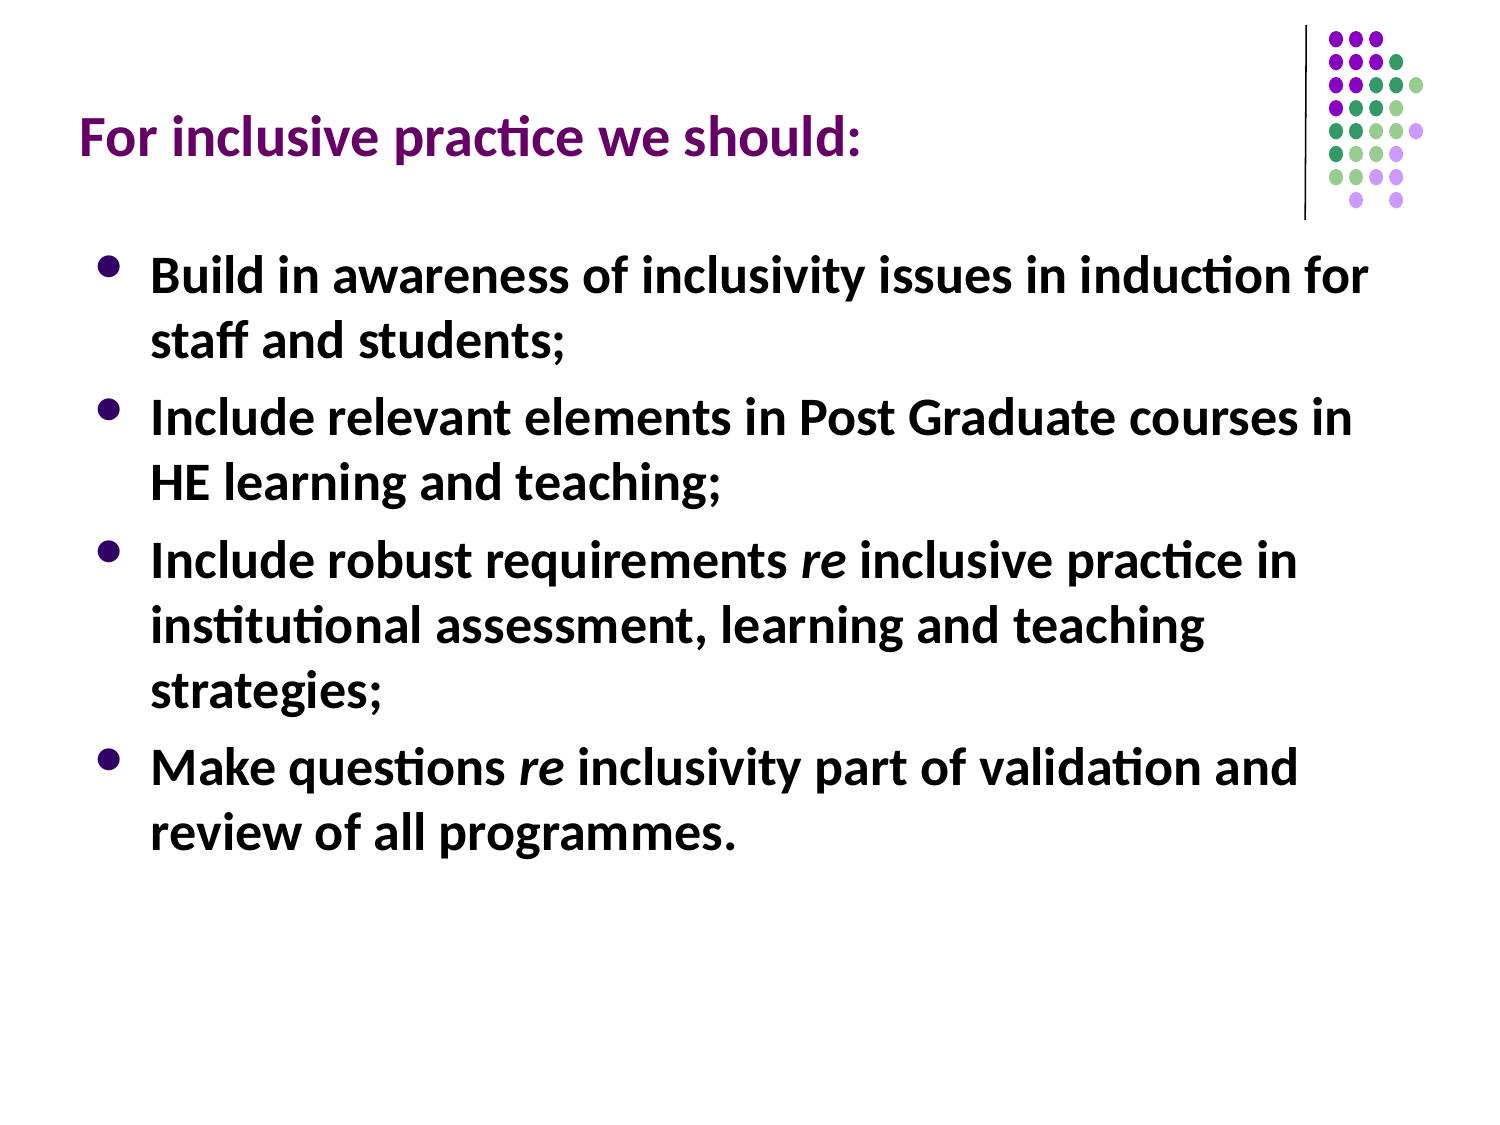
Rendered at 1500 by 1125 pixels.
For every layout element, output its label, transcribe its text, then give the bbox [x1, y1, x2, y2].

title For inclusive practice we should: [64, 0, 1303, 177]
list Build in awareness of inclusivity issues in induction for staff and students; Include relevant elements in Post Graduate courses in HE learning and teaching; Include robust requirements re inclusive practice in institutional assessment, learning and teaching strategies; Make questions re inclusivity part of validation and review of all programmes. [76, 231, 1428, 1018]
